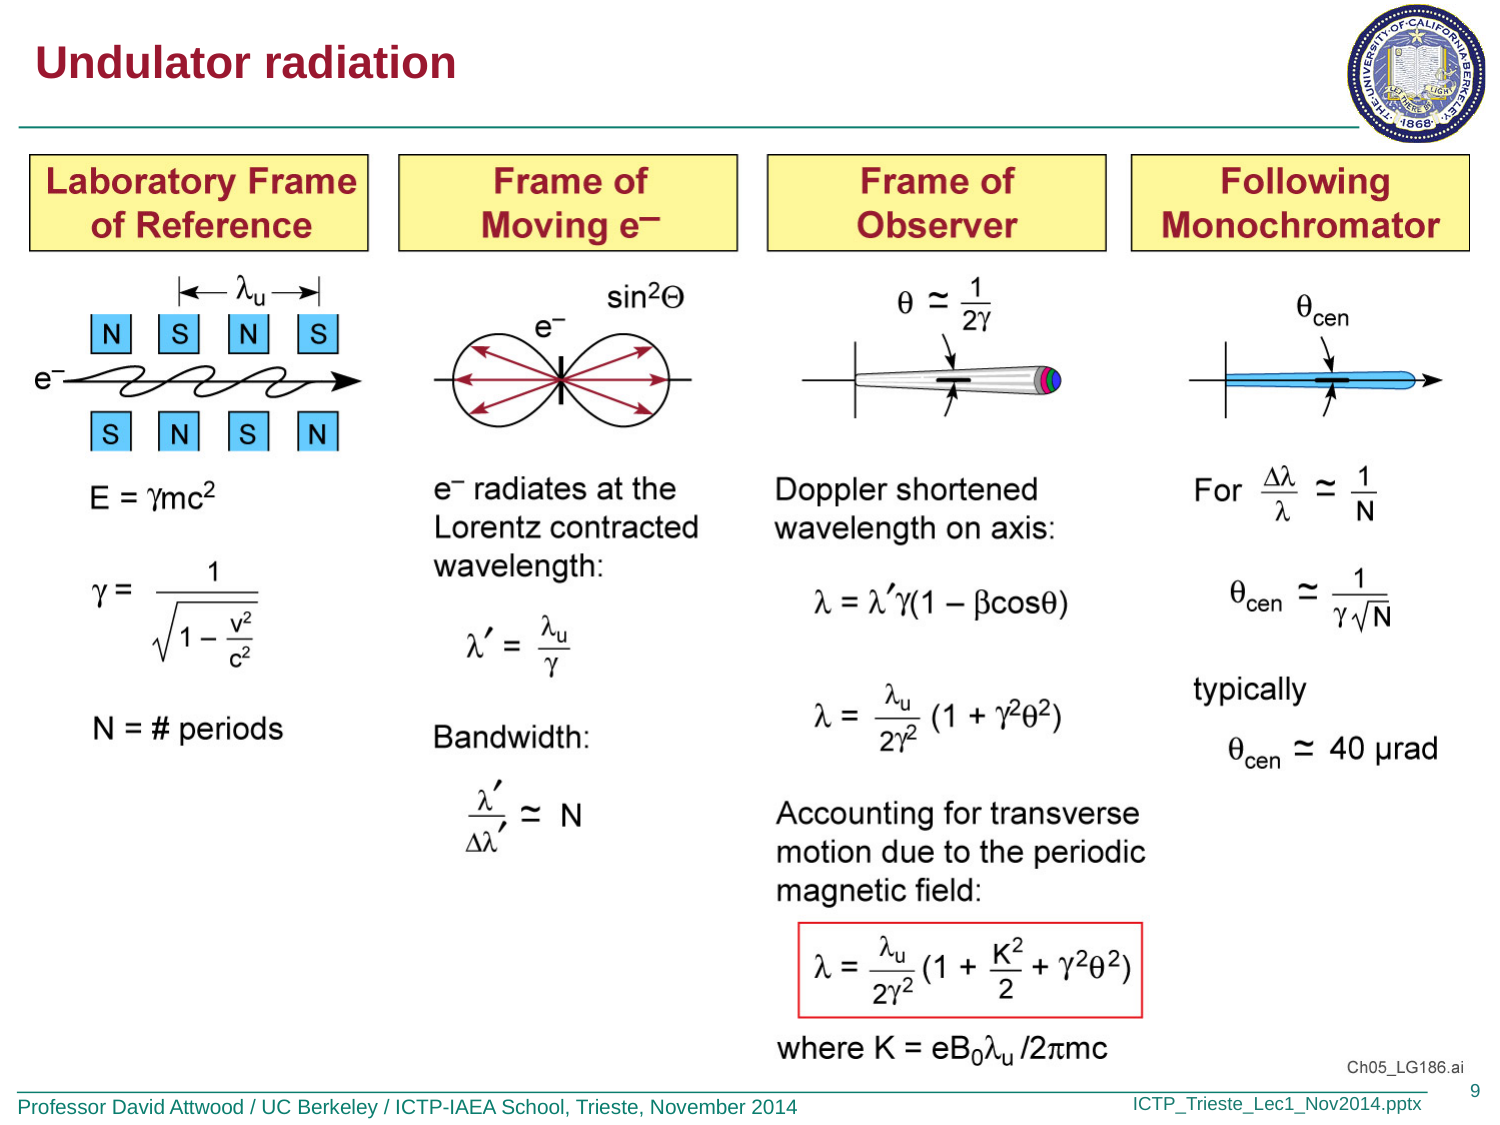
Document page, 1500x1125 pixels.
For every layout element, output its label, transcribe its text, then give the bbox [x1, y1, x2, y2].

slide_number 9 [1429, 1070, 1497, 1100]
picture [29, 154, 1471, 1077]
title Undulator radiation [19, 0, 1336, 126]
picture [1347, 4, 1486, 143]
